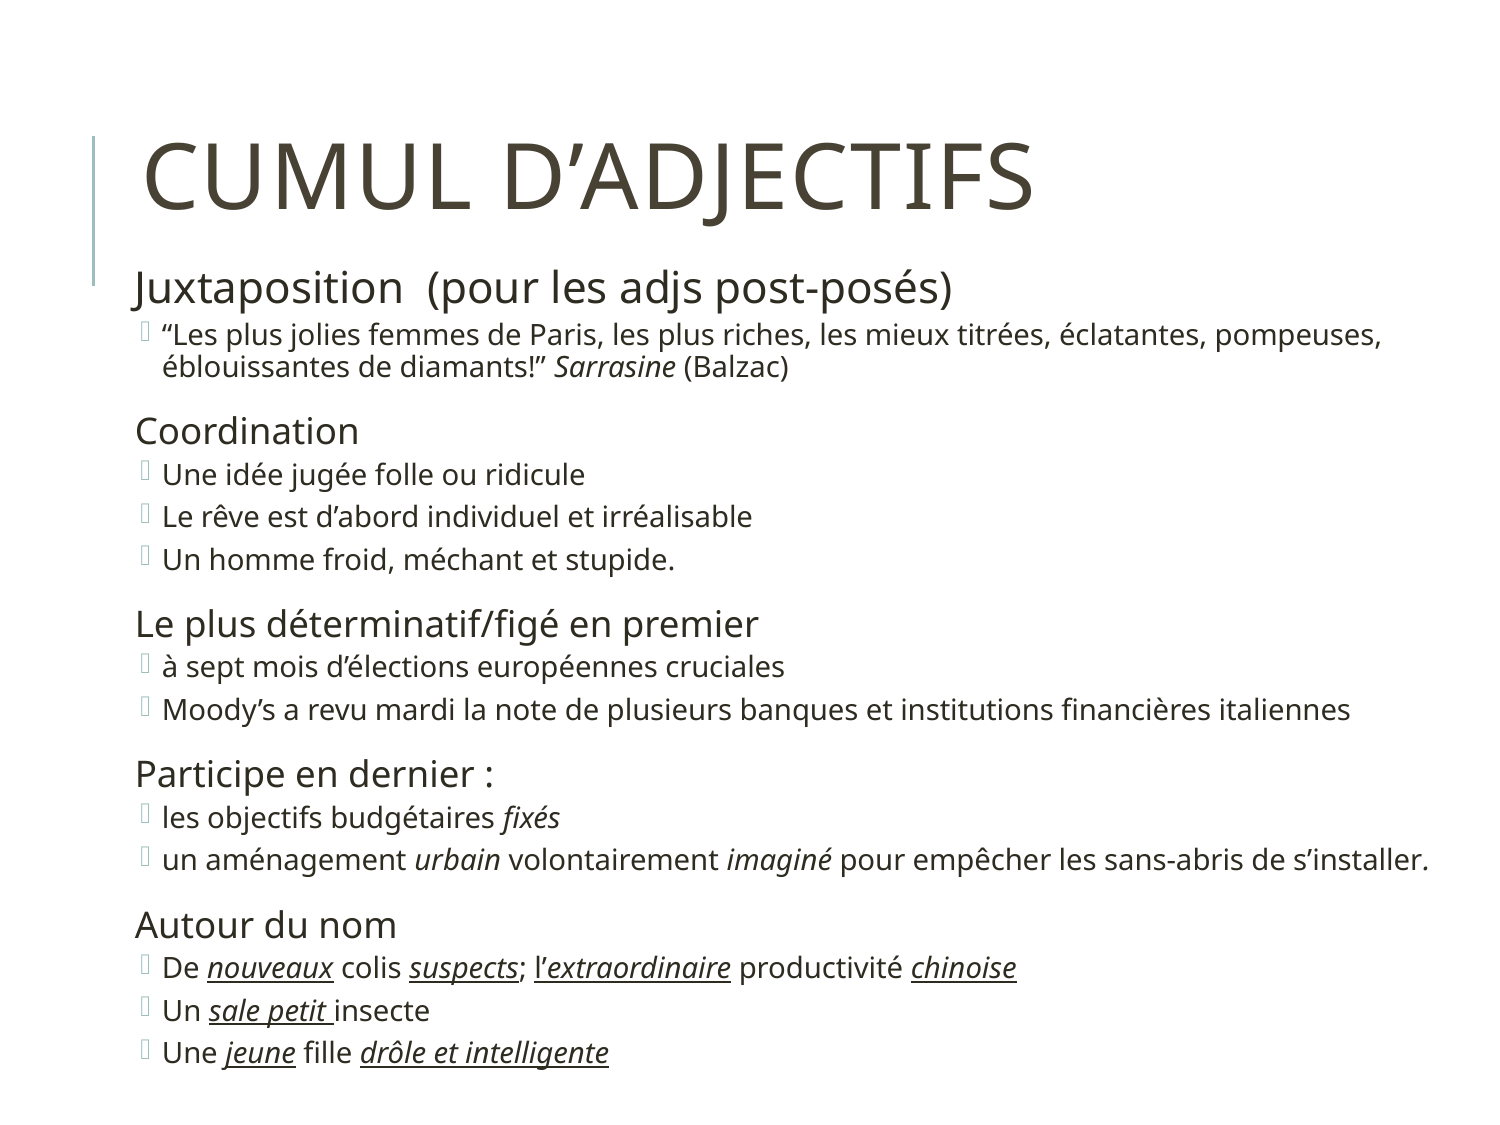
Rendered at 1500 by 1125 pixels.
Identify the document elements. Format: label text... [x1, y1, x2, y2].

list Juxtaposition (pour les adjs post-posés) “Les plus jolies femmes de Paris, les plus riches, les mieux titrées, éclatantes, pompeuses, éblouissantes de diamants!” Sarrasine (Balzac) Coordination Une idée jugée folle ou ridicule Le rêve est d’abord individuel et irréalisable Un homme froid, méchant et stupide. Le plus déterminatif/figé en premier à sept mois d’élections européennes cruciales Moody’s a revu mardi la note de plusieurs banques et institutions financières italiennes Participe en dernier : les objectifs budgétaires fixés un aménagement urbain volontairement imaginé pour empêcher les sans-abris de s’installer. Autour du nom De nouveaux colis suspects; l’extraordinaire productivité chinoise Un sale petit insecte Une jeune fille drôle et intelligente [113, 258, 1446, 1102]
title Cumul d’adjectifs [126, 96, 1322, 258]
